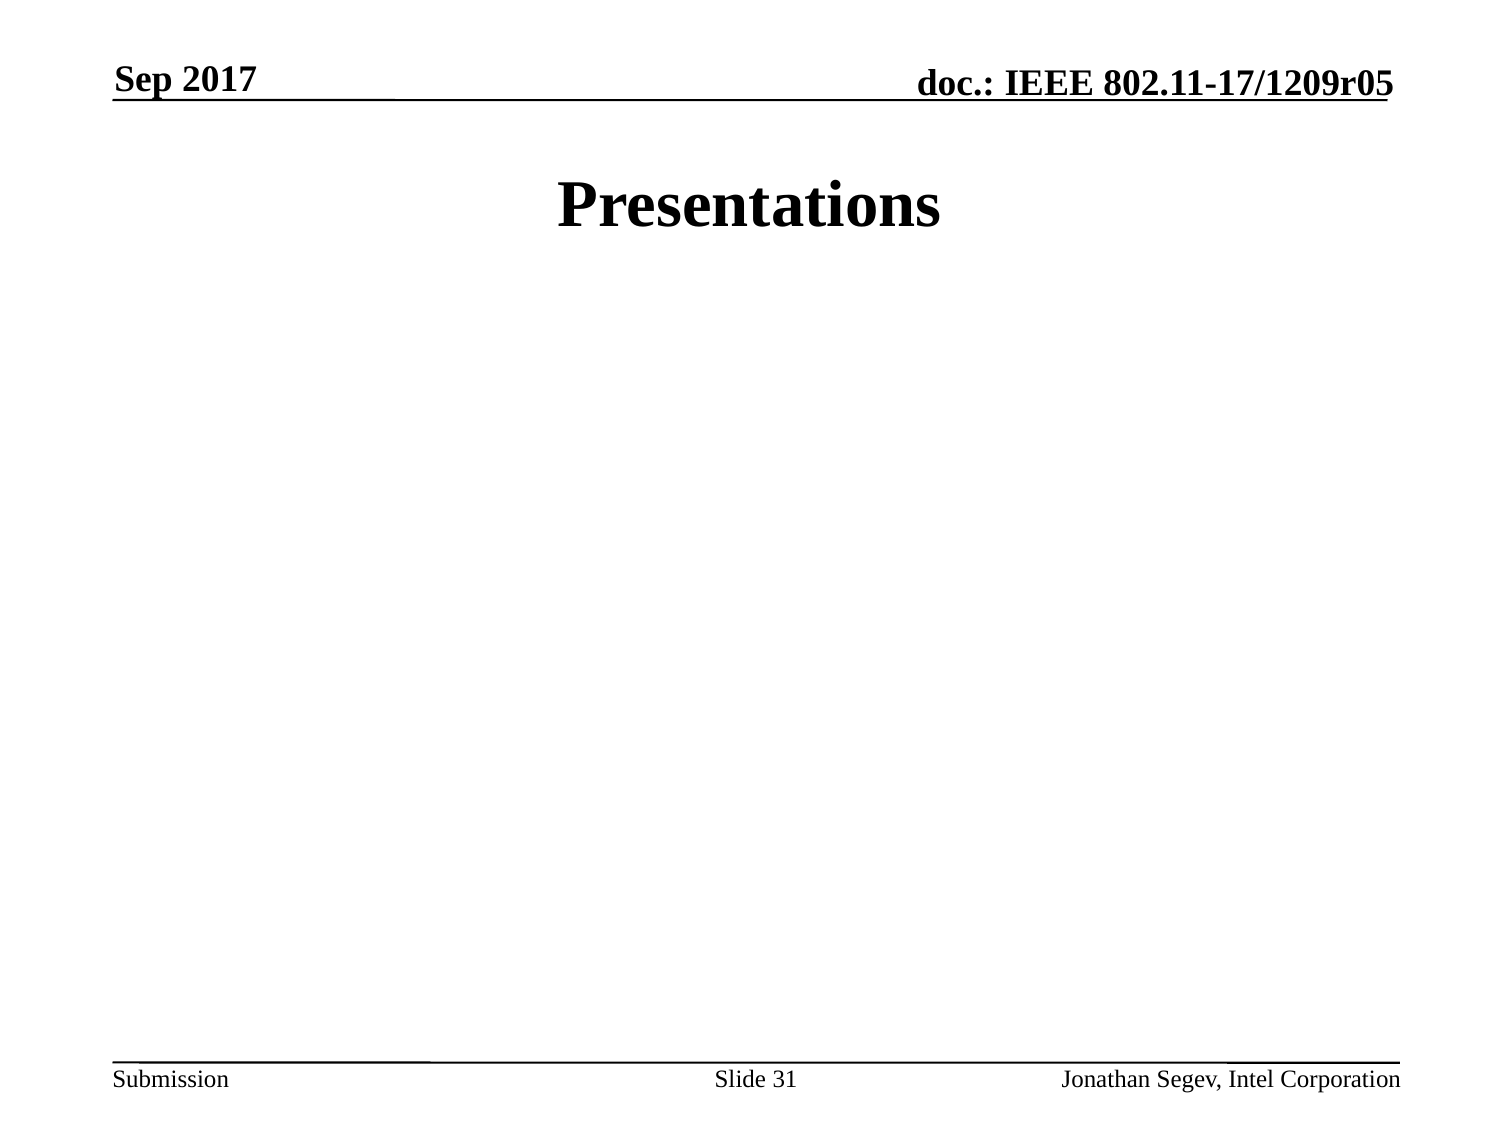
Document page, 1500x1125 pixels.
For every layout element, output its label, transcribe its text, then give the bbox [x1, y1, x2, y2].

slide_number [114, 54, 423, 100]
title Presentations [112, 112, 1388, 288]
slide_number Slide 31 [712, 1061, 800, 1123]
footer Jonathan Segev, Intel Corporation [878, 1061, 1402, 1093]
